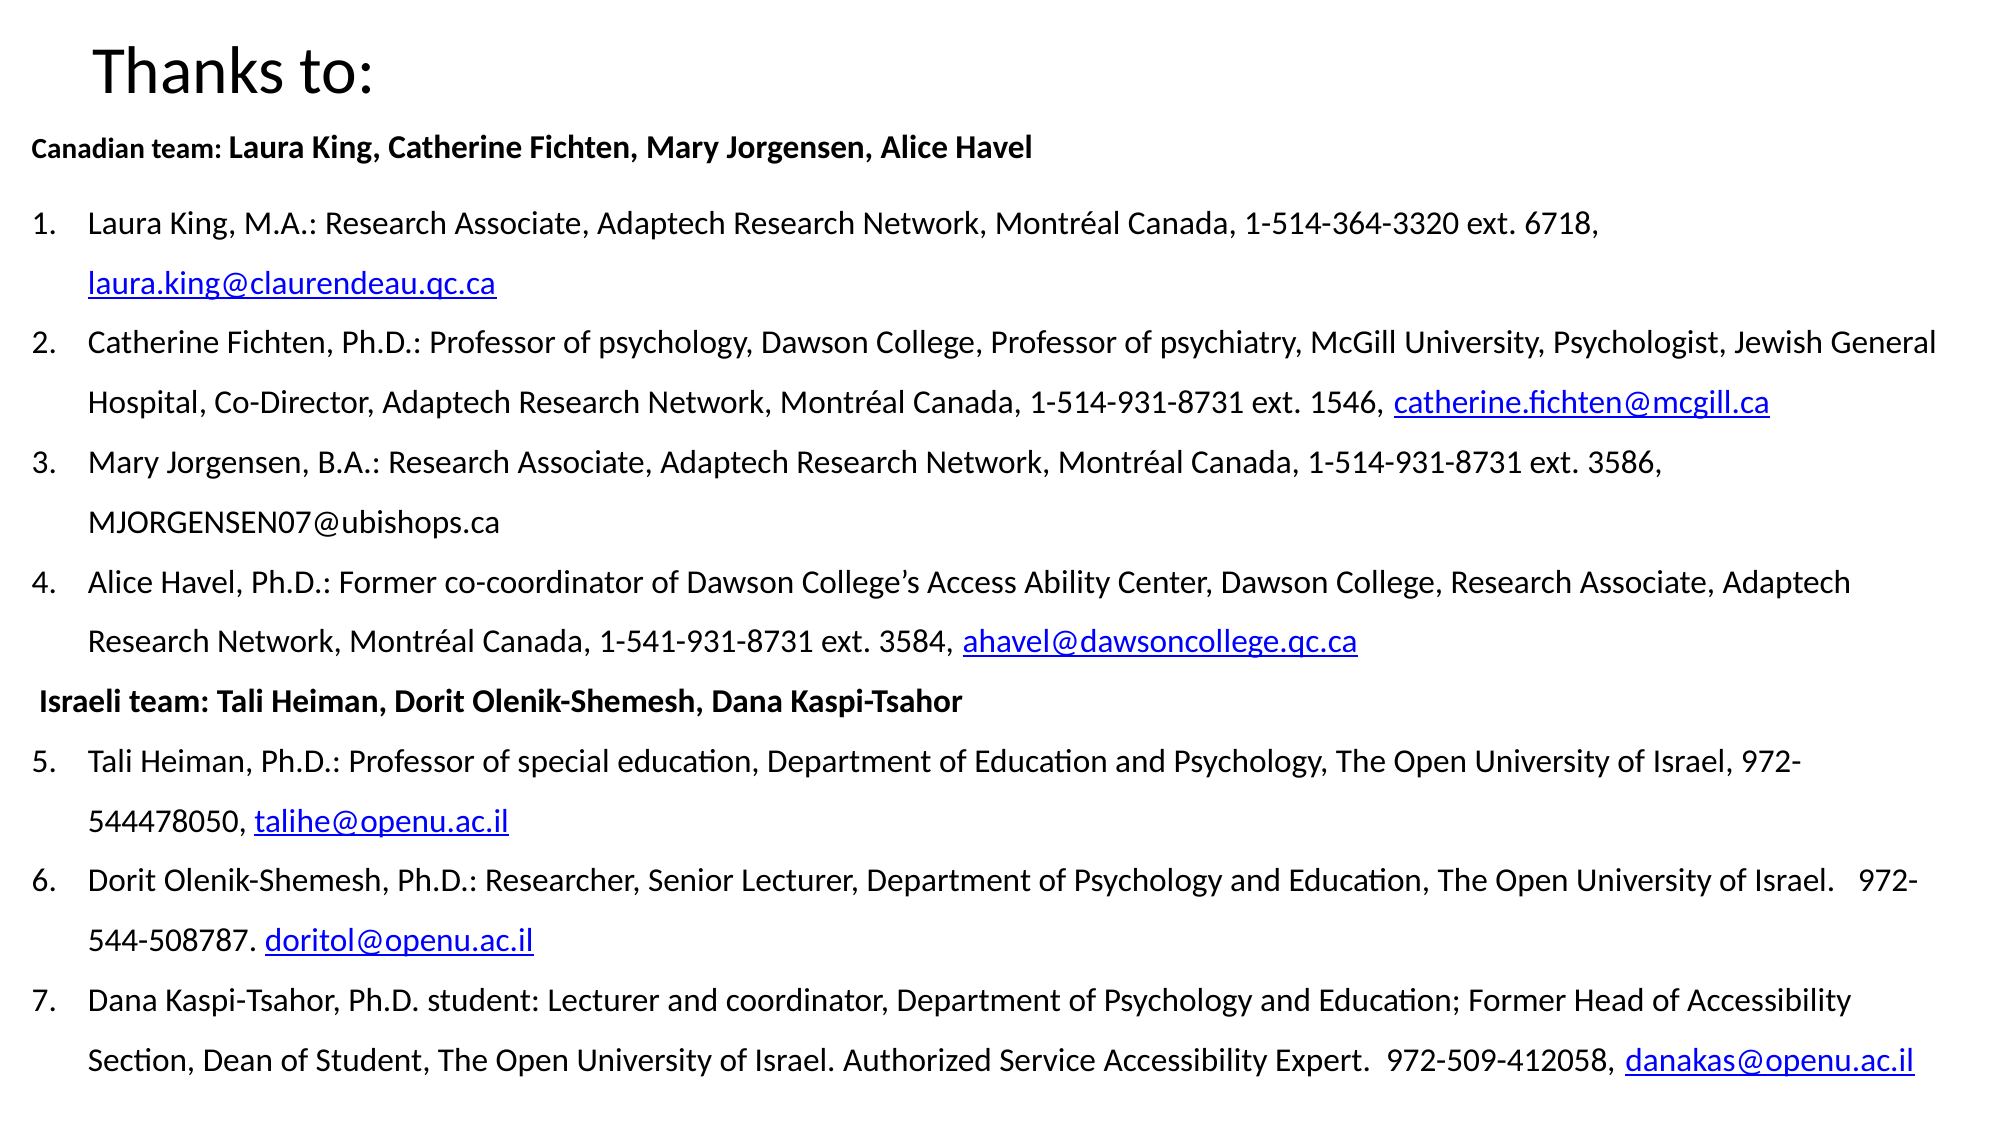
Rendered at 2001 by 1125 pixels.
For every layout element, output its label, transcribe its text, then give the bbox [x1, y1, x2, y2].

title Thanks to: [77, 18, 1803, 114]
list Canadian team: Laura King, Catherine Fichten, Mary Jorgensen, Alice Havel Laura King, M.A.: Research Associate, Adaptech Research Network, Montréal Canada, 1-514-364-3320 ext. 6718, laura.king@claurendeau.qc.ca Catherine Fichten, Ph.D.: Professor of psychology, Dawson College, Professor of psychiatry, McGill University, Psychologist, Jewish General Hospital, Co-Director, Adaptech Research Network, Montréal Canada, 1-514-931-8731 ext. 1546, catherine.fichten@mcgill.ca Mary Jorgensen, B.A.: Research Associate, Adaptech Research Network, Montréal Canada, 1-514-931-8731 ext. 3586, MJORGENSEN07@ubishops.ca Alice Havel, Ph.D.: Former co-coordinator of Dawson College’s Access Ability Center, Dawson College, Research Associate, Adaptech Research Network, Montréal Canada, 1-541-931-8731 ext. 3584, ahavel@dawsoncollege.qc.ca Israeli team: Tali Heiman, Dorit Olenik-Shemesh, Dana Kaspi-Tsahor Tali Heiman, Ph.D.: Professor of special education, Department of Education and Psychology, The Open University of Israel, 972-544478050, talihe@openu.ac.il Dorit Olenik-Shemesh, Ph.D.: Researcher, Senior Lecturer, Department of Psychology and Education, The Open University of Israel. 972-544-508787. doritol@openu.ac.il Dana Kaspi-Tsahor, Ph.D. student: Lecturer and coordinator, Department of Psychology and Education; Former Head of Accessibility Section, Dean of Student, The Open University of Israel. Authorized Service Accessibility Expert. 972-509-412058, danakas@openu.ac.il [16, 114, 1971, 1090]
